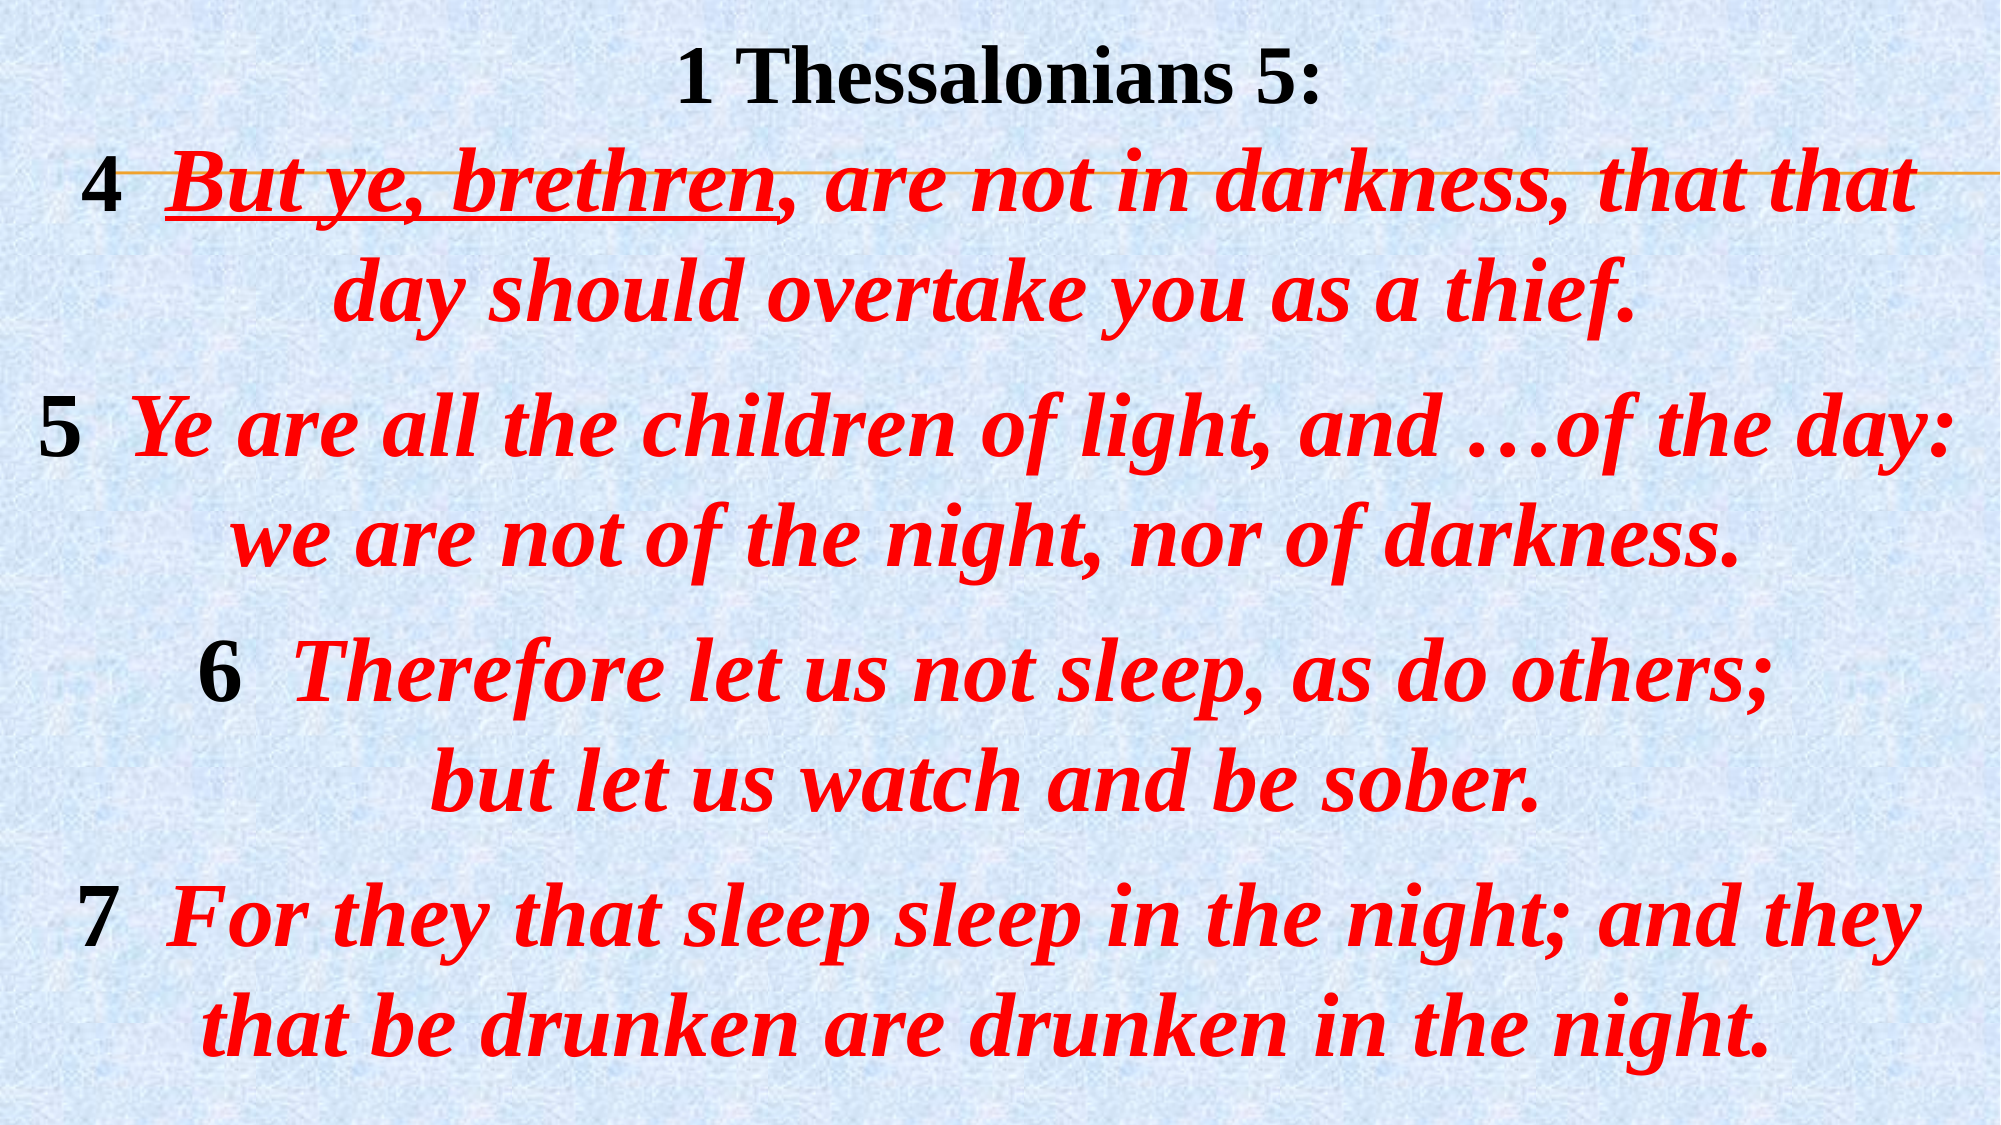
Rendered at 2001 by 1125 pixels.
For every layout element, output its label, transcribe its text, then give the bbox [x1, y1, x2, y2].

text_box 1 Thessalonians 5: 4 But ye, brethren, are not in darkness, that that day should overtake you as a thief. 5 Ye are all the children of light, and …of the day: we are not of the night, nor of darkness. 6 Therefore let us not sleep, as do others; but let us watch and be sober. 7 For they that sleep sleep in the night; and they that be drunken are drunken in the night. [0, 12, 2000, 1125]
picture [0, 0, 2001, 1125]
